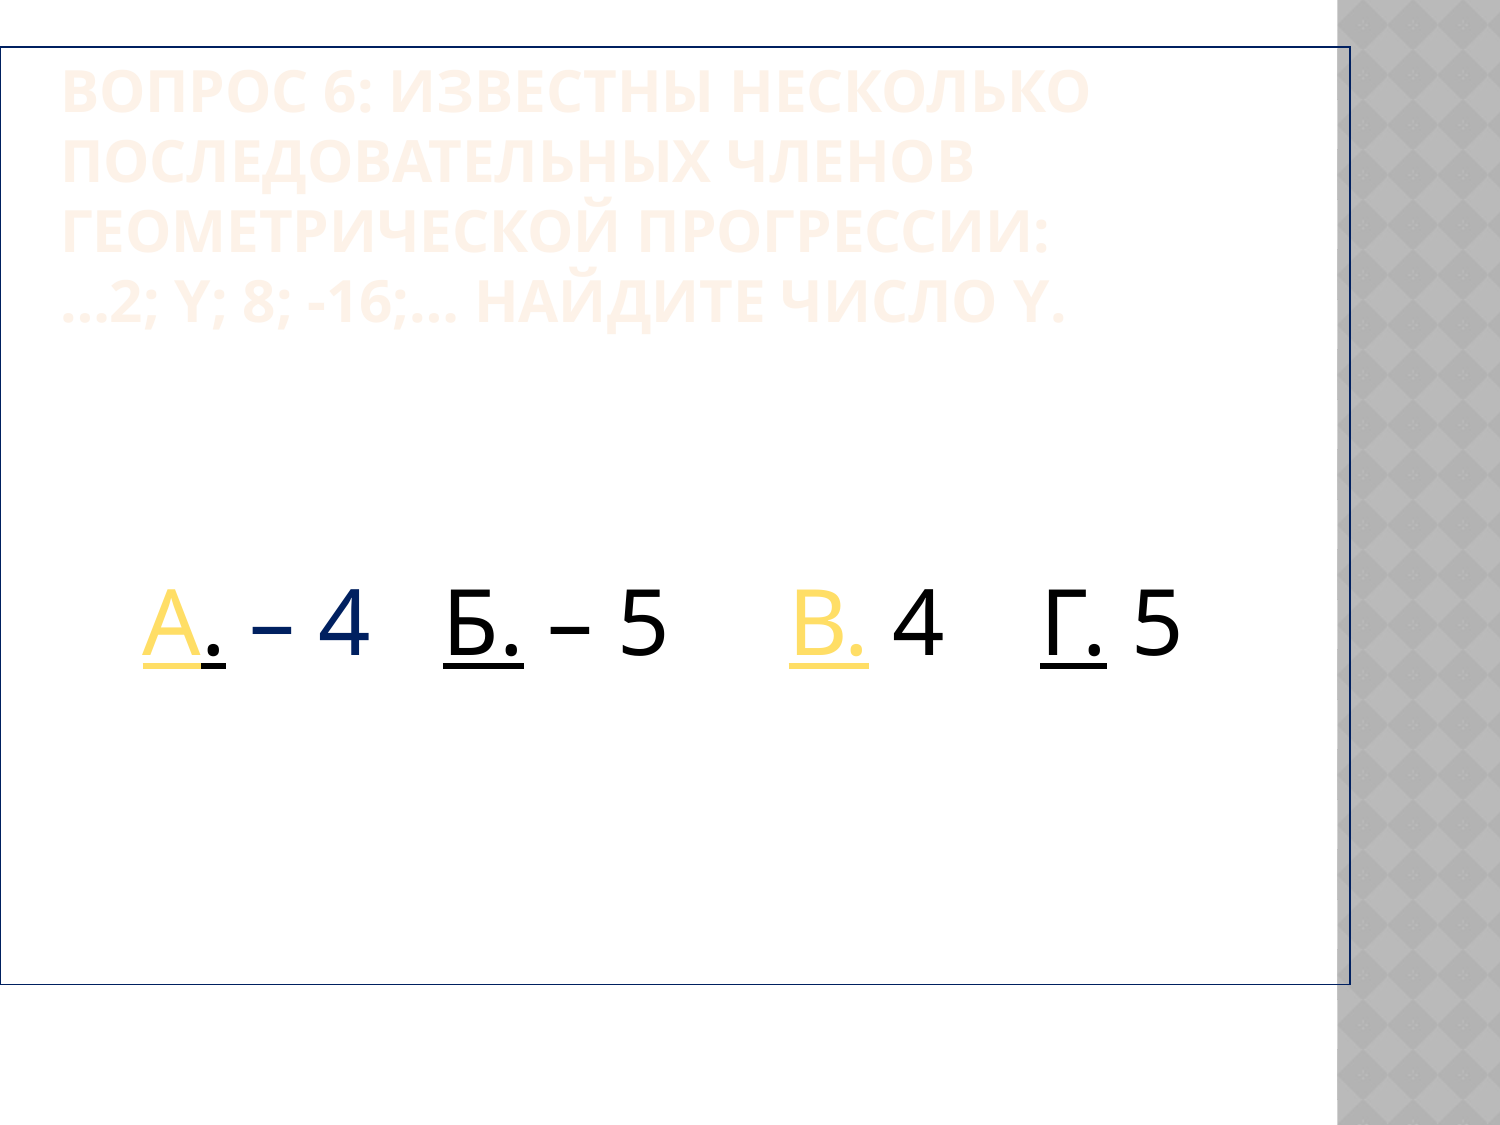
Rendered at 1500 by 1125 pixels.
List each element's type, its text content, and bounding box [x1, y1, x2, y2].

list Вопрос 6: известны несколько последовательных членов геометрической прогрессии: …2; y; 8; -16;… Найдите число Y. А. – 4 Б. – 5 В. 4 Г. 5 [0, 46, 1351, 985]
